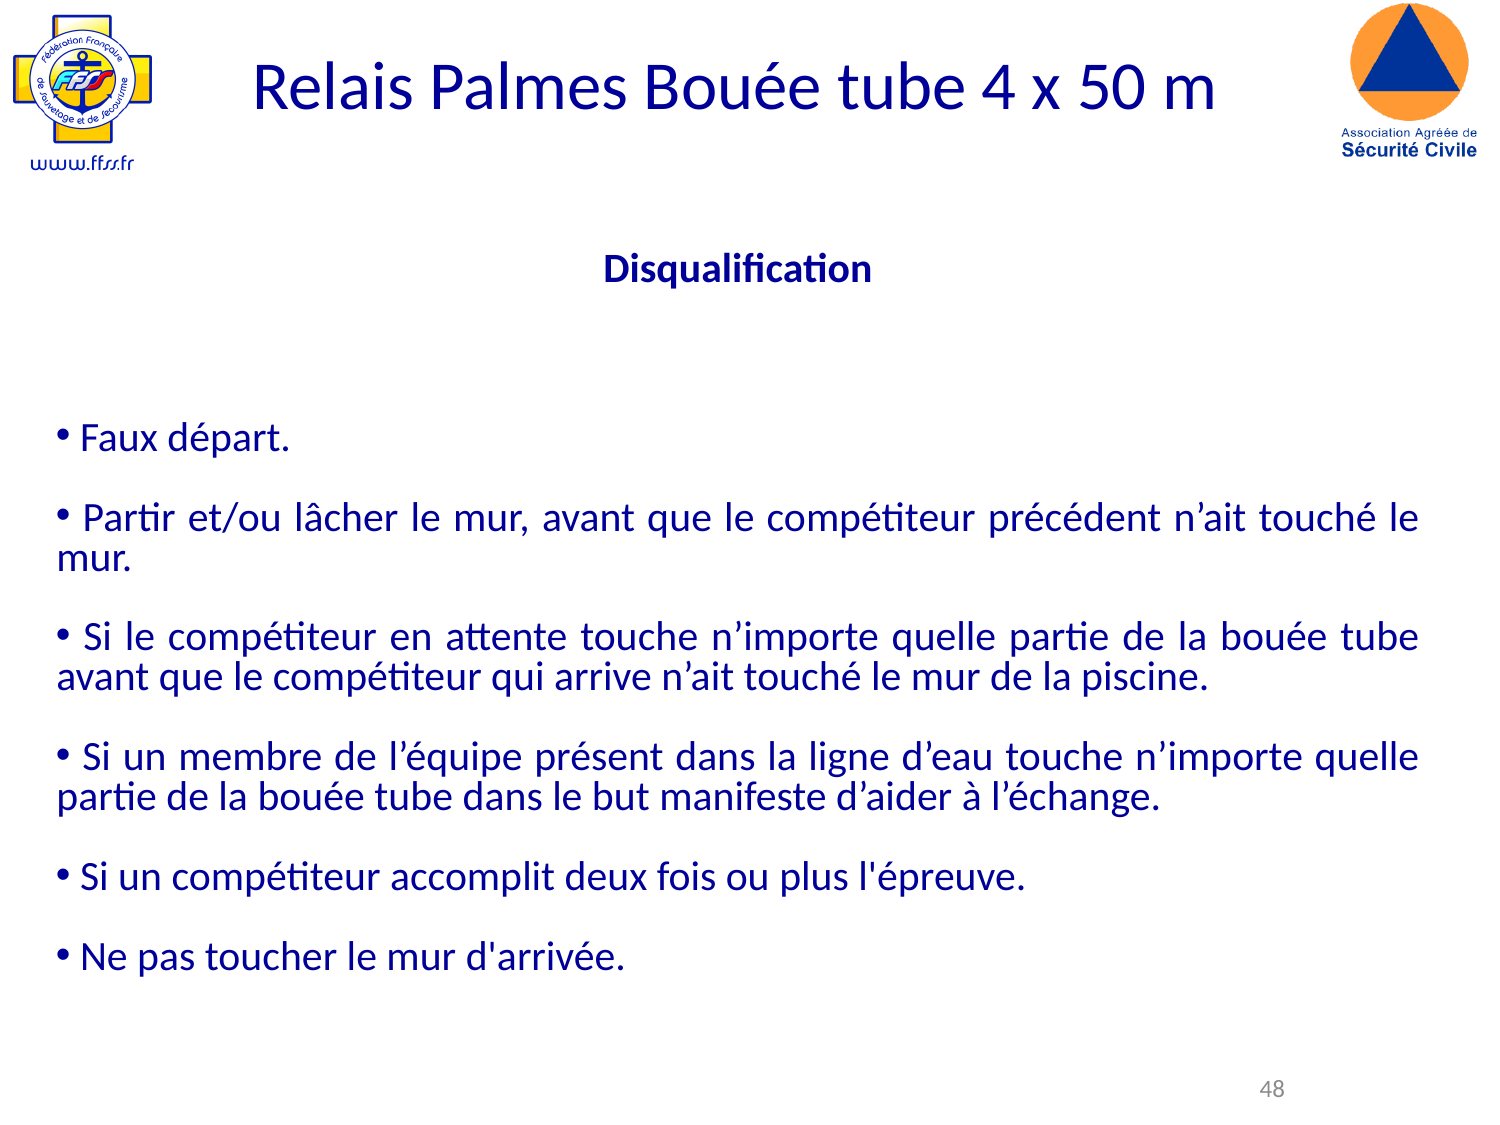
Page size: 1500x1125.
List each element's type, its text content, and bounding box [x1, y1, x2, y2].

picture [8, 11, 156, 173]
picture [1328, 0, 1490, 161]
text_box Disqualification Faux départ. Partir et/ou lâcher le mur, avant que le compétiteur précédent n’ait touché le mur. Si le compétiteur en attente touche n’importe quelle partie de la bouée tube avant que le compétiteur qui arrive n’ait touché le mur de la piscine. Si un membre de l’équipe présent dans la ligne d’eau touche n’importe quelle partie de la bouée tube dans le but manifeste d’aider à l’échange. Si un compétiteur accomplit deux fois ou plus l'épreuve. Ne pas toucher le mur d'arrivée. [41, 243, 1435, 941]
slide_number 48 [1116, 1050, 1429, 1125]
text_box Relais Palmes Bouée tube 4 x 50 m [160, 30, 1317, 133]
